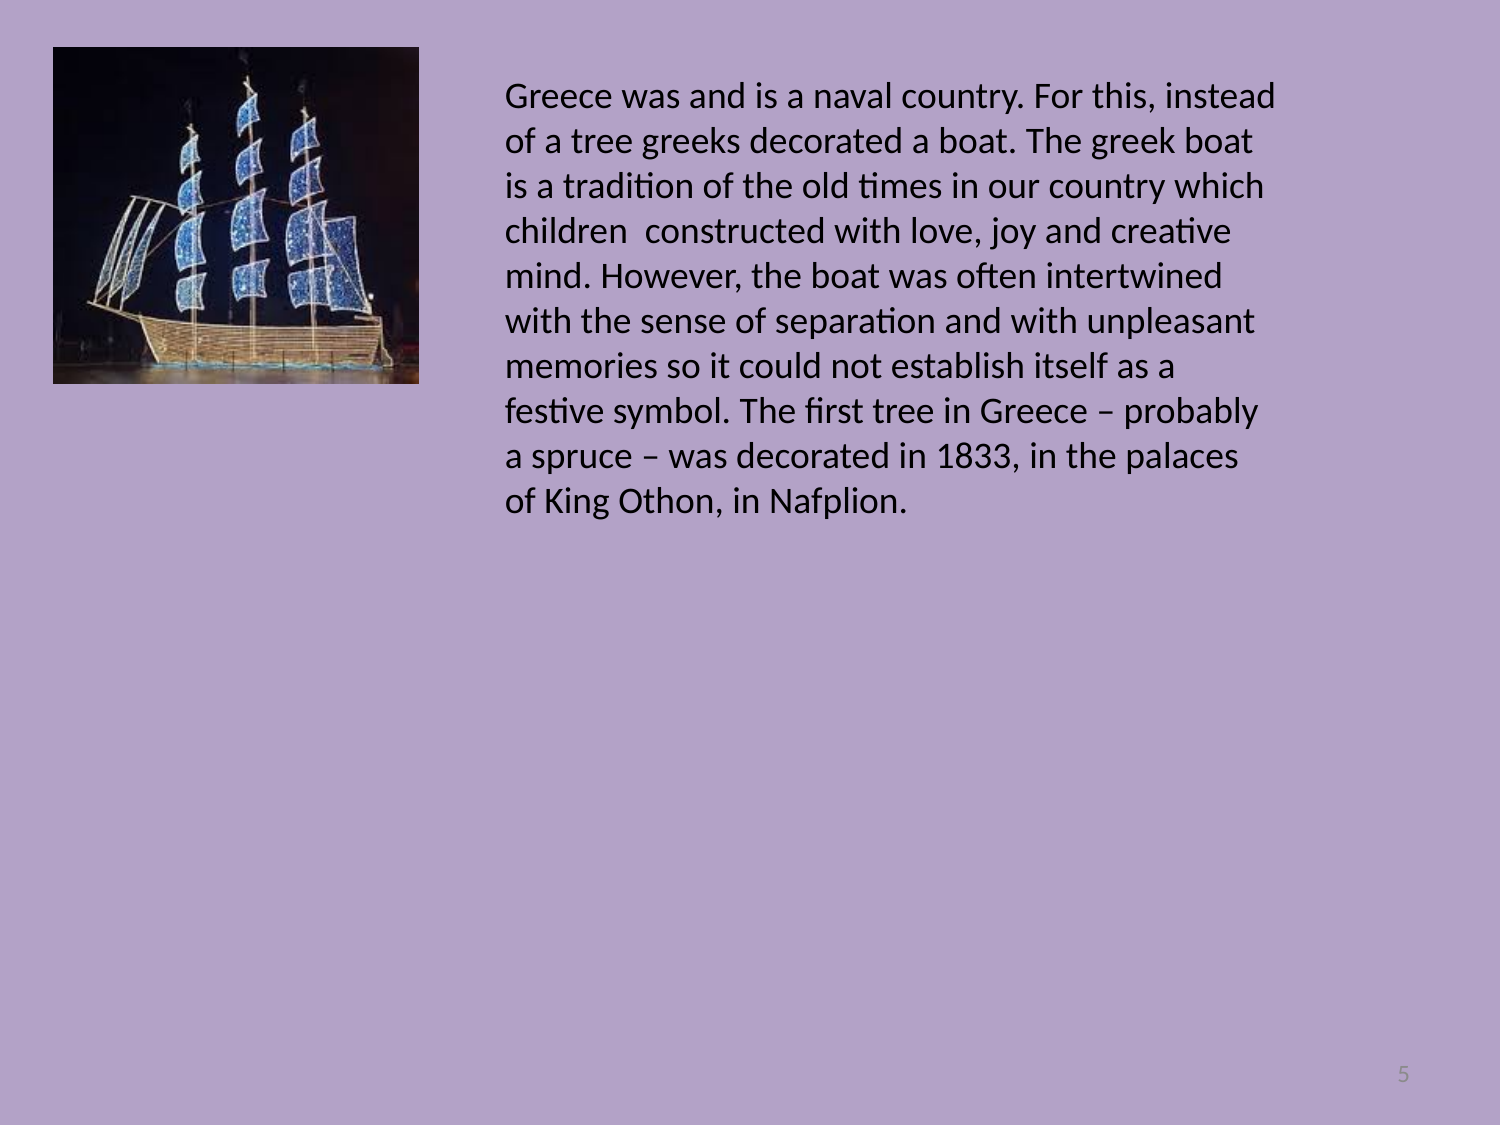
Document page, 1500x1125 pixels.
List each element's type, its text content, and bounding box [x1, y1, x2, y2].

text_box Greece was and is a naval country. For this, instead of a tree greeks decorated a boat. The greek boat is a tradition of the old times in our country which children constructed with love, joy and creative mind. However, the boat was often intertwined with the sense of separation and with unpleasant memories so it could not establish itself as a festive symbol. The first tree in Greece – probably a spruce – was decorated in 1833, in the palaces of King Othon, in Nafplion. [490, 63, 1294, 529]
picture [52, 47, 419, 384]
slide_number 5 [1074, 1042, 1425, 1103]
